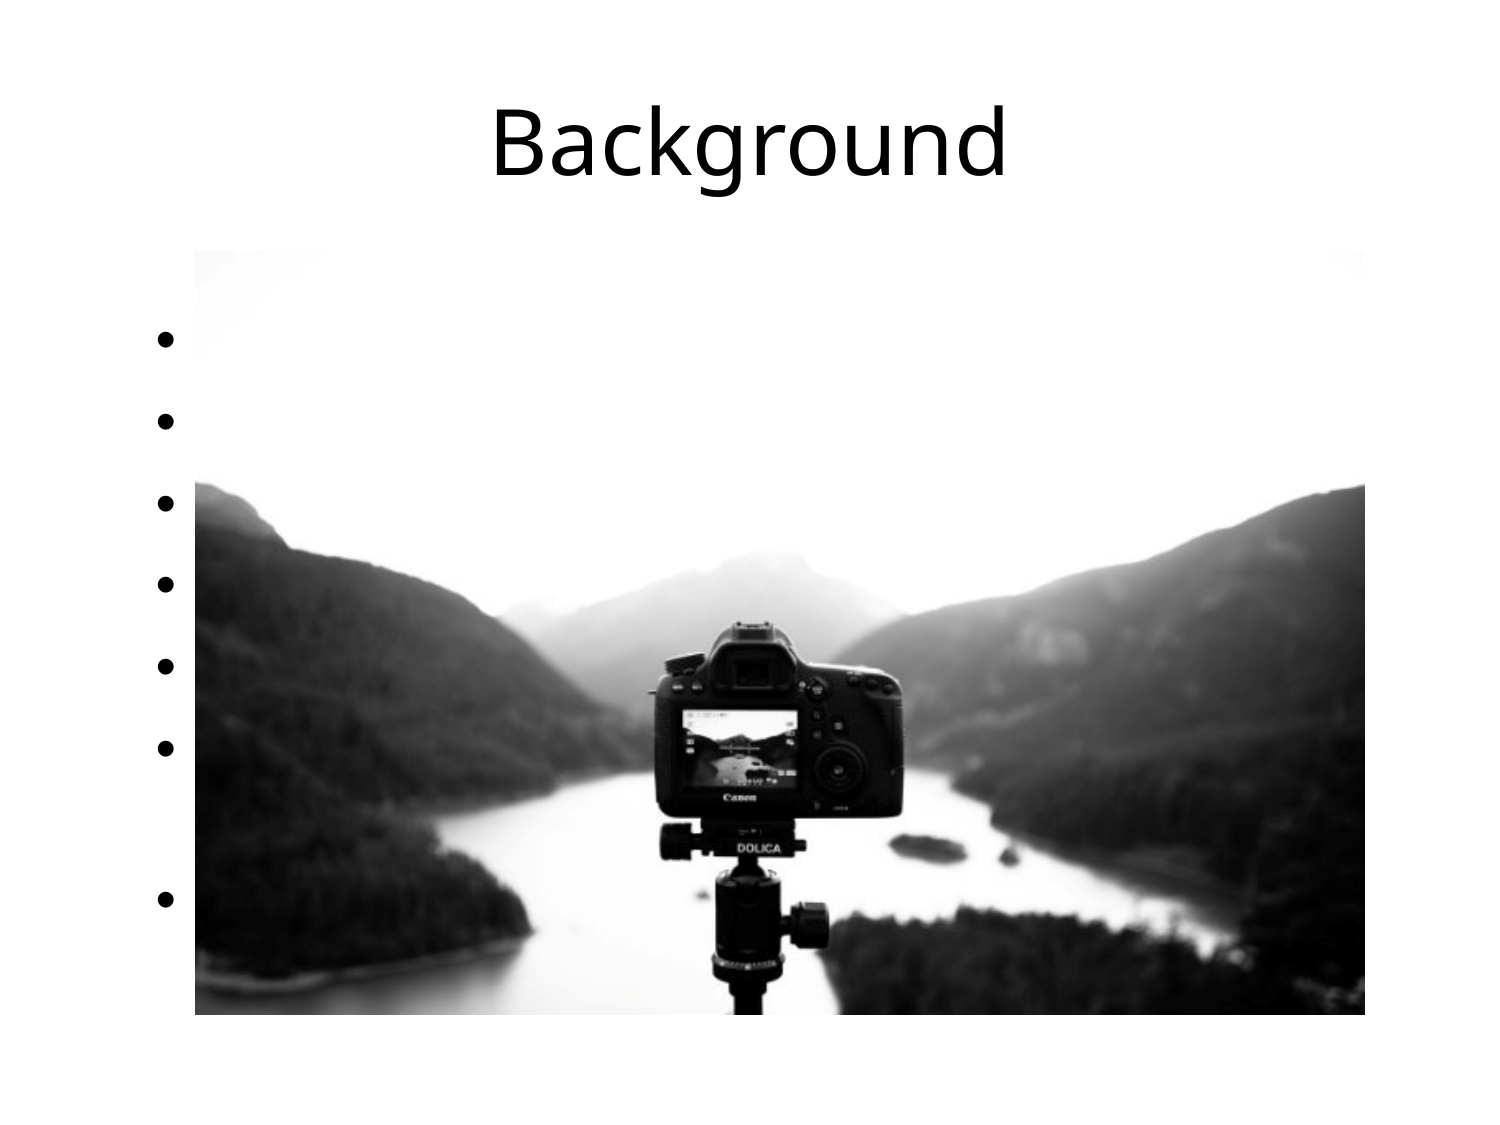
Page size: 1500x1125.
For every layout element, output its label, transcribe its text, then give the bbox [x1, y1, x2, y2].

list Online survey – 17 Likert-style questions ARFIS Team – Institutions in 19 countries 9,279 student participants 70.1% female 55% between ages 20-24 All levels – 1st years through Doctoral Students 54.5% Social Sciences; 31.6% Science; 13.9% Arts & Humanities [140, 297, 189, 1000]
title Background [75, 45, 1425, 233]
picture [194, 250, 1365, 1016]
